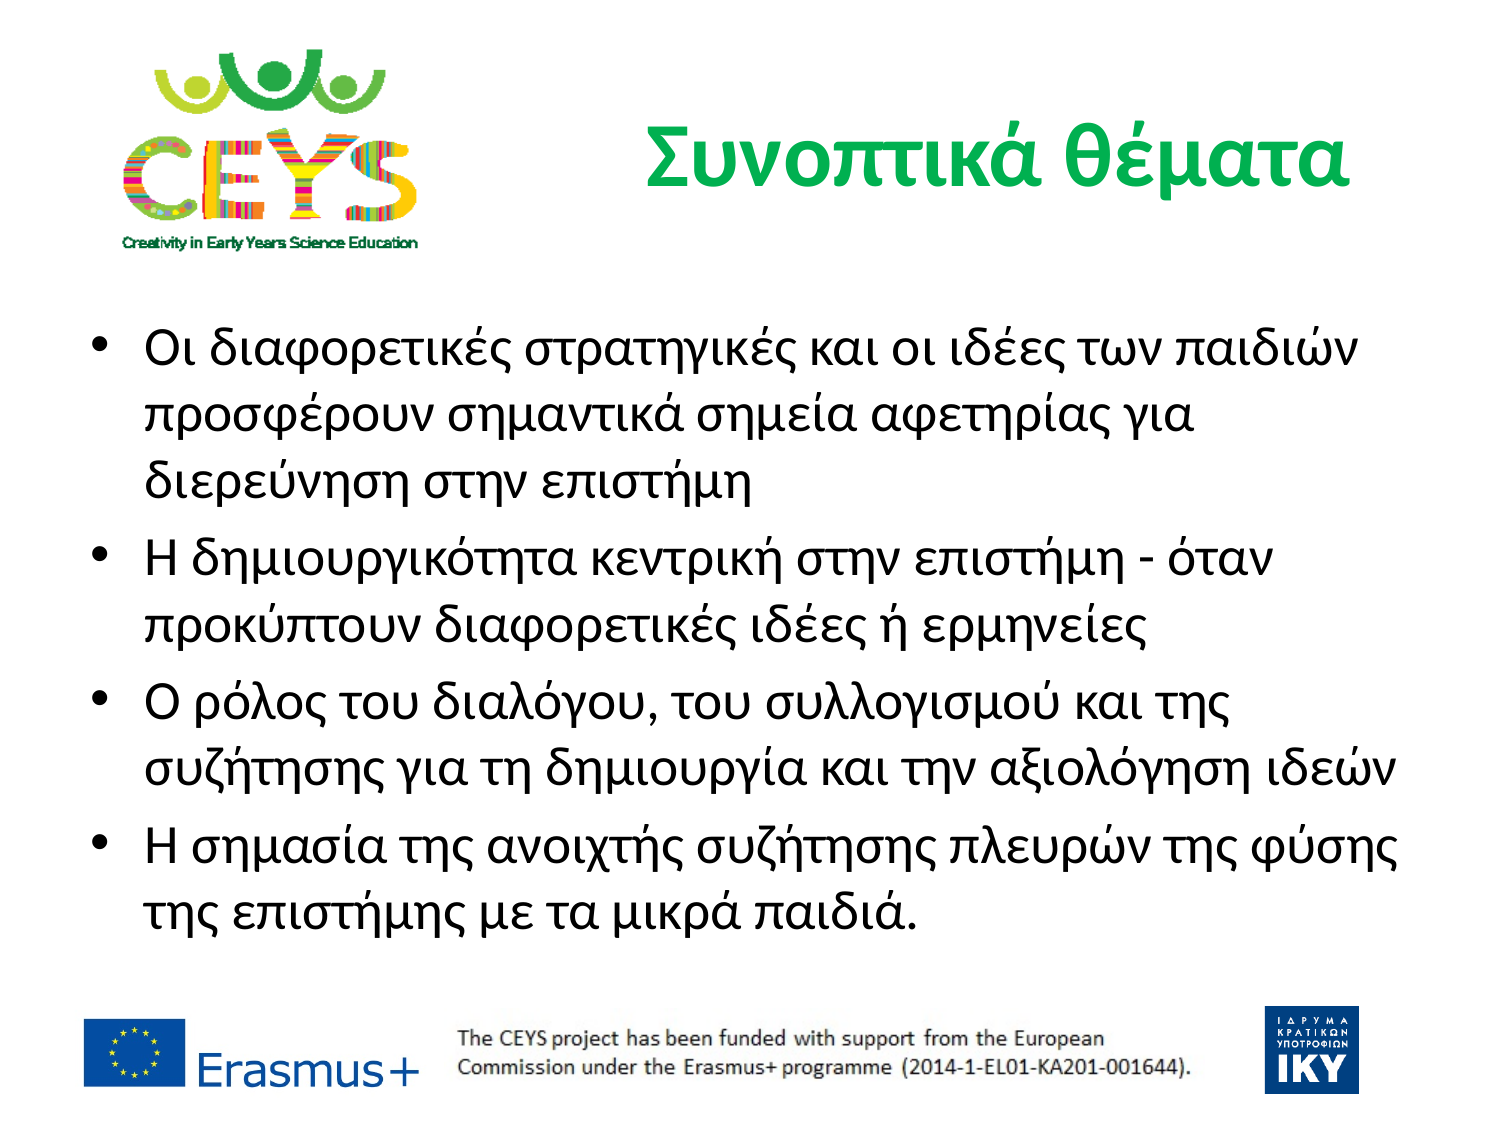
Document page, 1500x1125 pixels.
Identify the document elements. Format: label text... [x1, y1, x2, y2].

title Συνοπτικά θέματα [572, 45, 1425, 256]
list Οι διαφορετικές στρατηγικές και οι ιδέες των παιδιών προσφέρουν σημαντικά σημεία αφετηρίας για διερεύνηση στην επιστήμη Η δημιουργικότητα κεντρική στην επιστήμη - όταν προκύπτουν διαφορετικές ιδέες ή ερμηνείες Ο ρόλος του διαλόγου, του συλλογισμού και της συζήτησης για τη δημιουργία και την αξιολόγηση ιδεών Η σημασία της ανοιχτής συζήτησης πλευρών της φύσης της επιστήμης με τα μικρά παιδιά. [75, 302, 1424, 965]
picture [444, 1008, 1205, 1097]
picture [1264, 1005, 1359, 1094]
picture [64, 999, 438, 1106]
